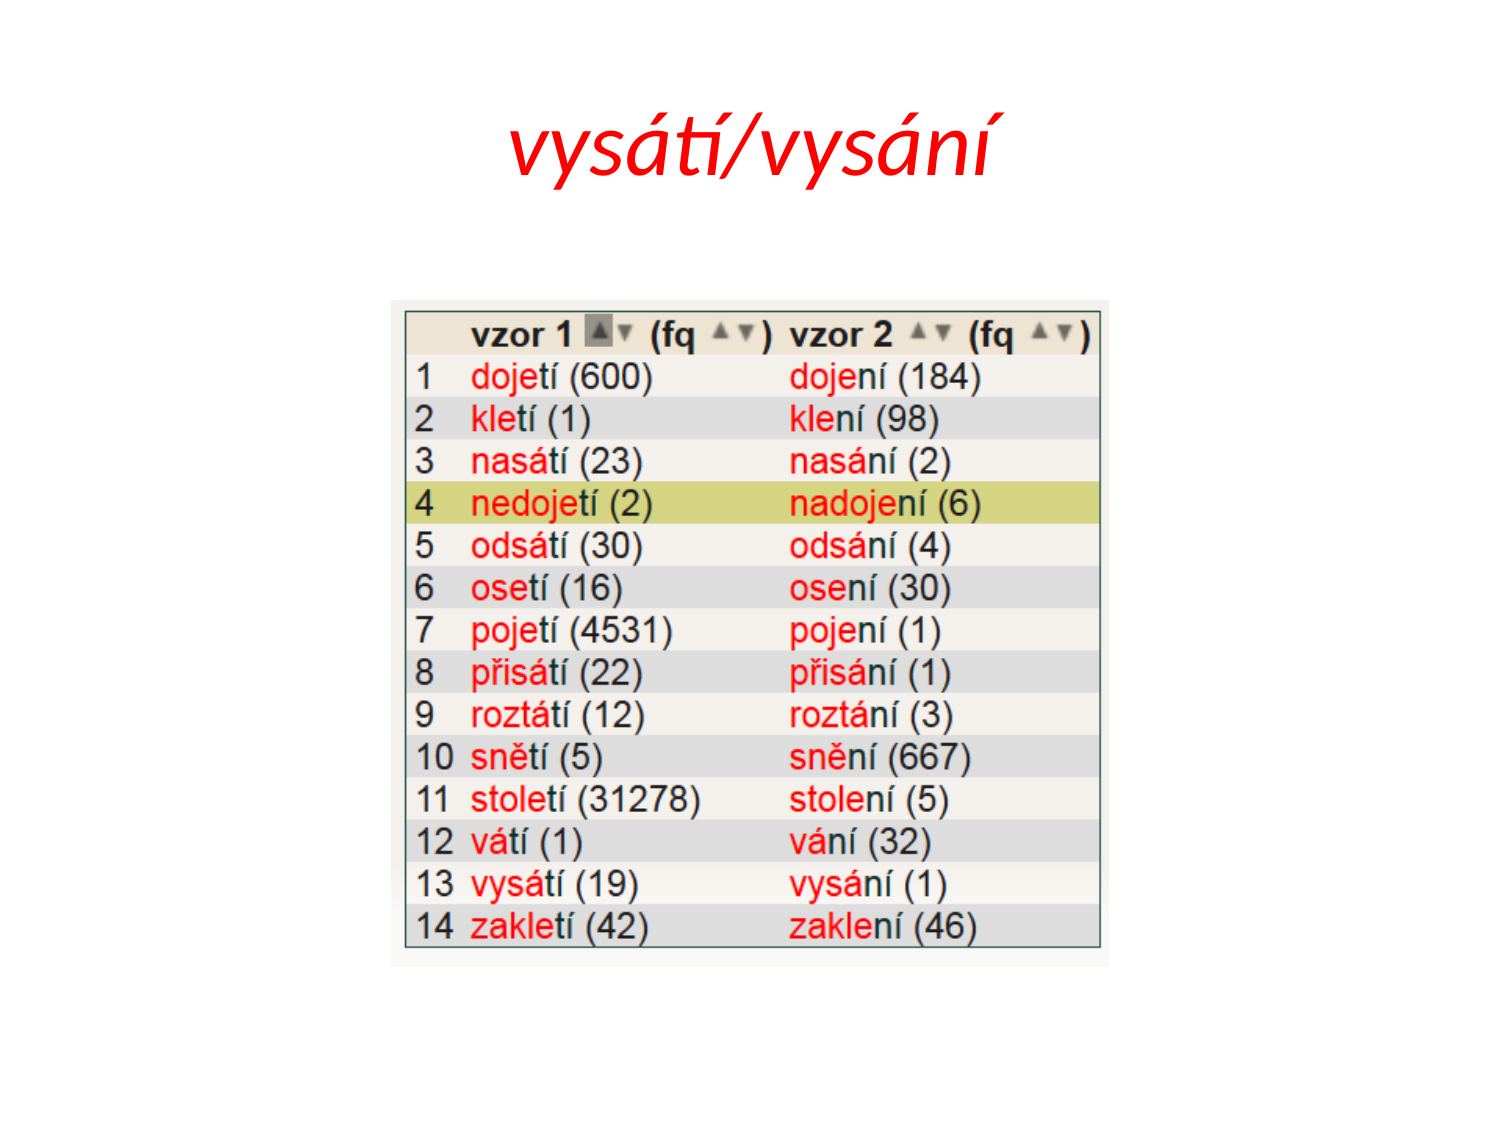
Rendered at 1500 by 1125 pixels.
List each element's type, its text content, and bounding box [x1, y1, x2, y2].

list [391, 300, 1109, 967]
title vysátí/vysání [75, 45, 1425, 233]
